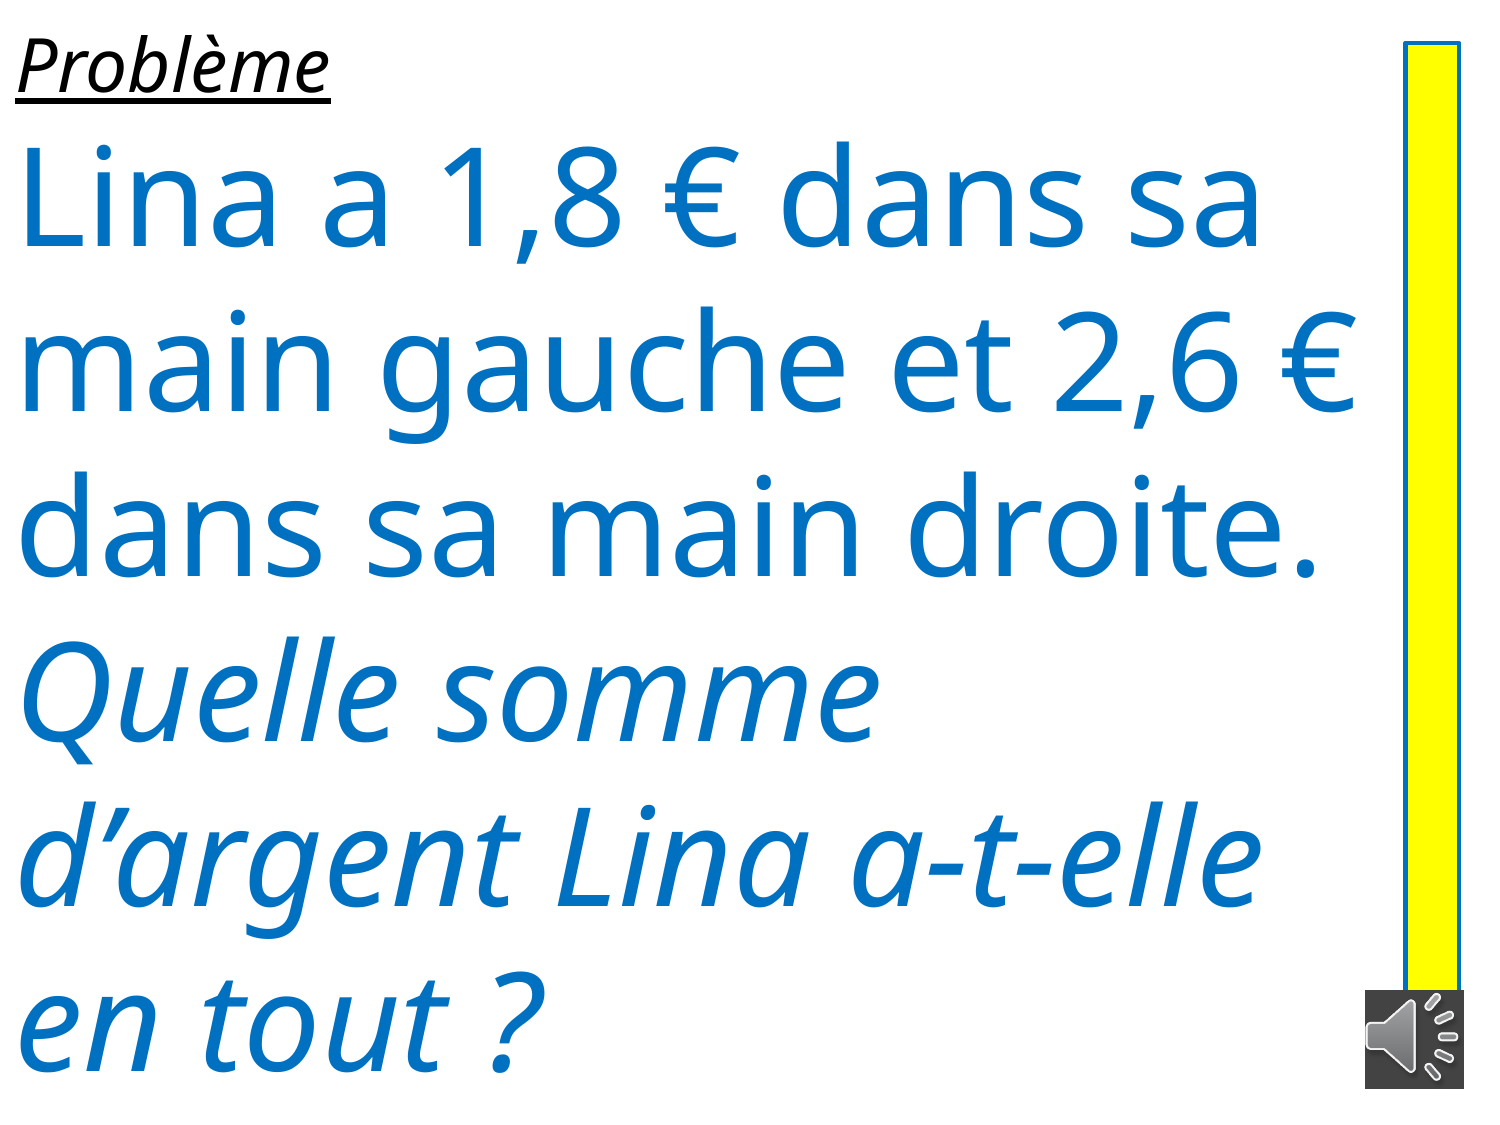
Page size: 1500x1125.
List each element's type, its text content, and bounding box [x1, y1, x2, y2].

picture [1364, 989, 1465, 1090]
text_box [1403, 41, 1461, 987]
title Problème [0, 0, 502, 101]
text_box Lina a 1,8 € dans sa main gauche et 2,6 € dans sa main droite. Quelle somme d’argent Lina a-t-elle en tout ? [0, 101, 1406, 1107]
